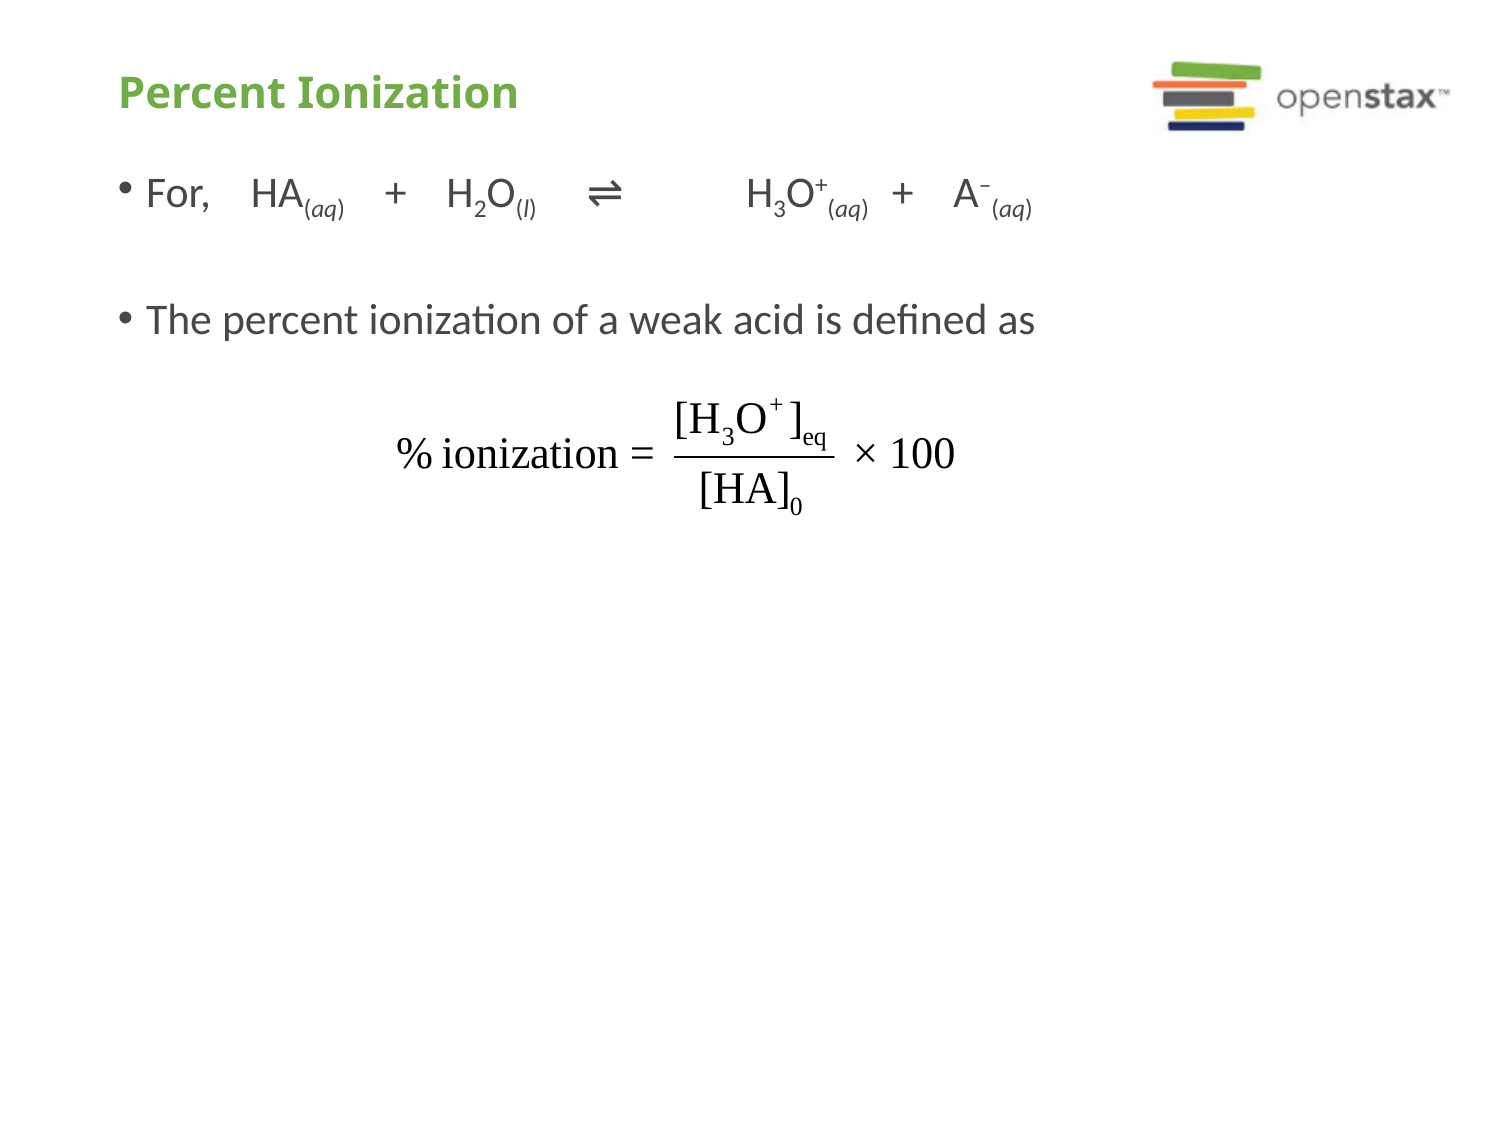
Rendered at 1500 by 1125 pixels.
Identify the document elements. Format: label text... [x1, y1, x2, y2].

picture [389, 385, 964, 526]
text_box Percent Ionization [103, 59, 1397, 130]
text_box For, HA(aq) + H2O(l) ⇌ H3O+(aq) + A–(aq) The percent ionization of a weak acid is defined as [103, 156, 1397, 992]
picture [1151, 59, 1452, 134]
